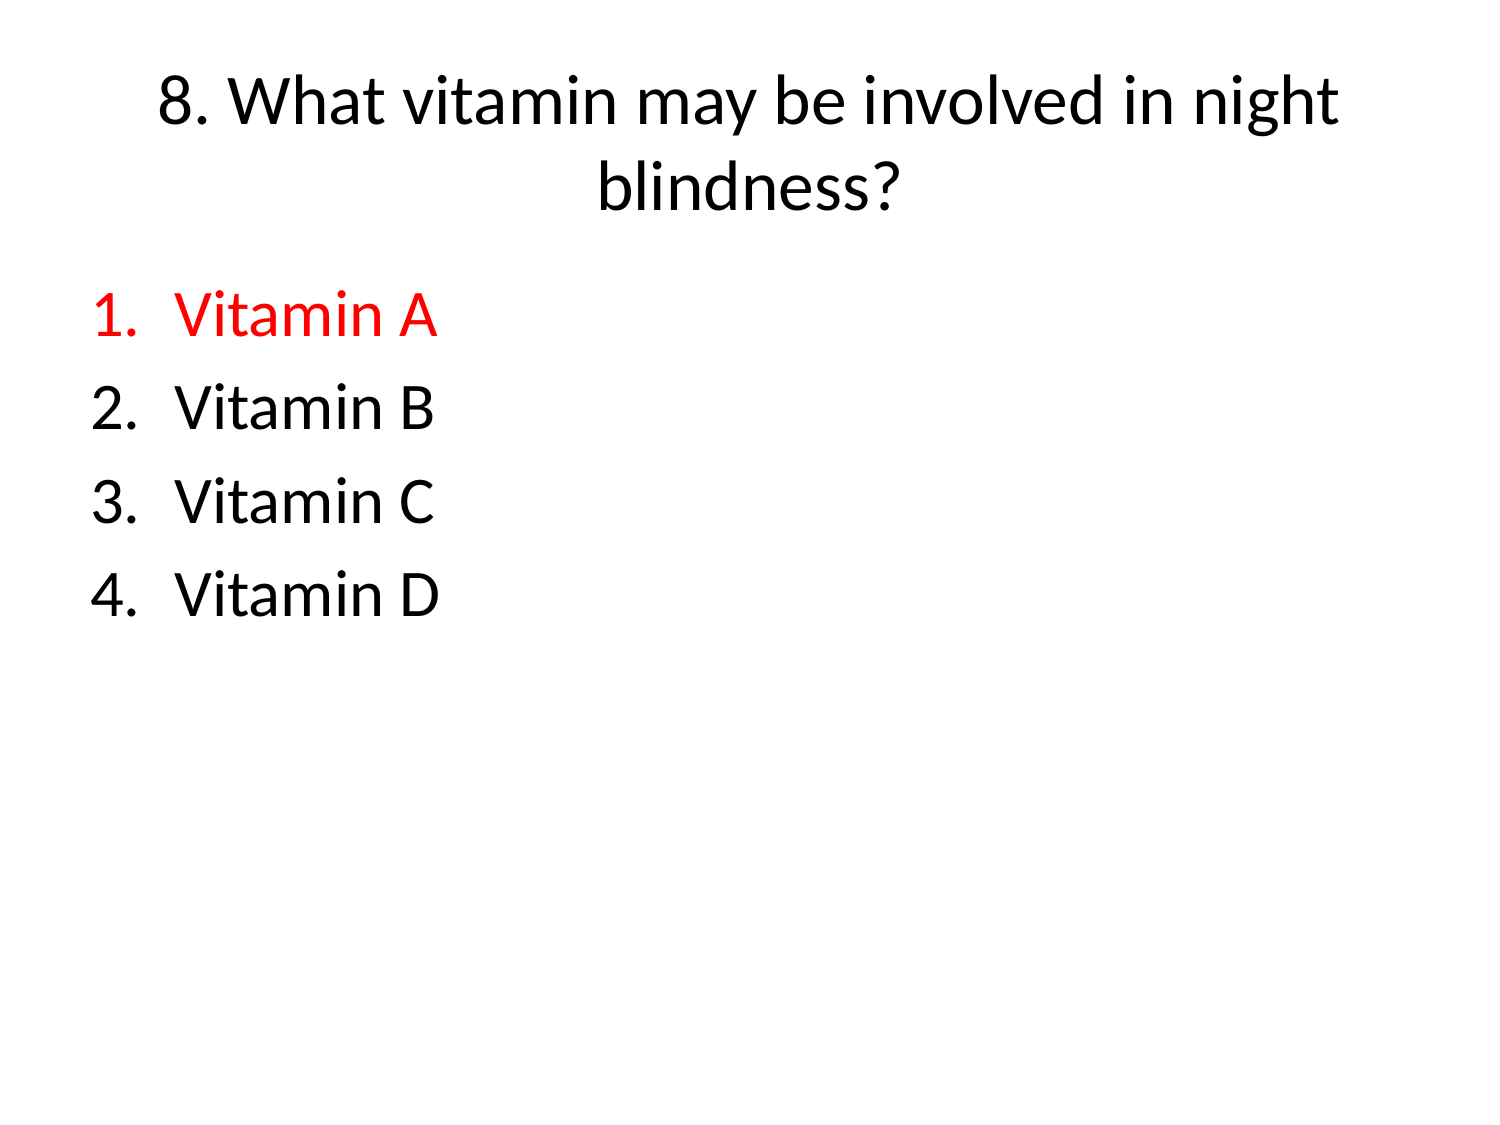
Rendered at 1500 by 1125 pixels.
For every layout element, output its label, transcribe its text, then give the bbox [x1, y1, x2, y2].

title 8. What vitamin may be involved in night blindness? [75, 45, 1425, 233]
list Vitamin A Vitamin B Vitamin C Vitamin D [75, 262, 750, 1005]
